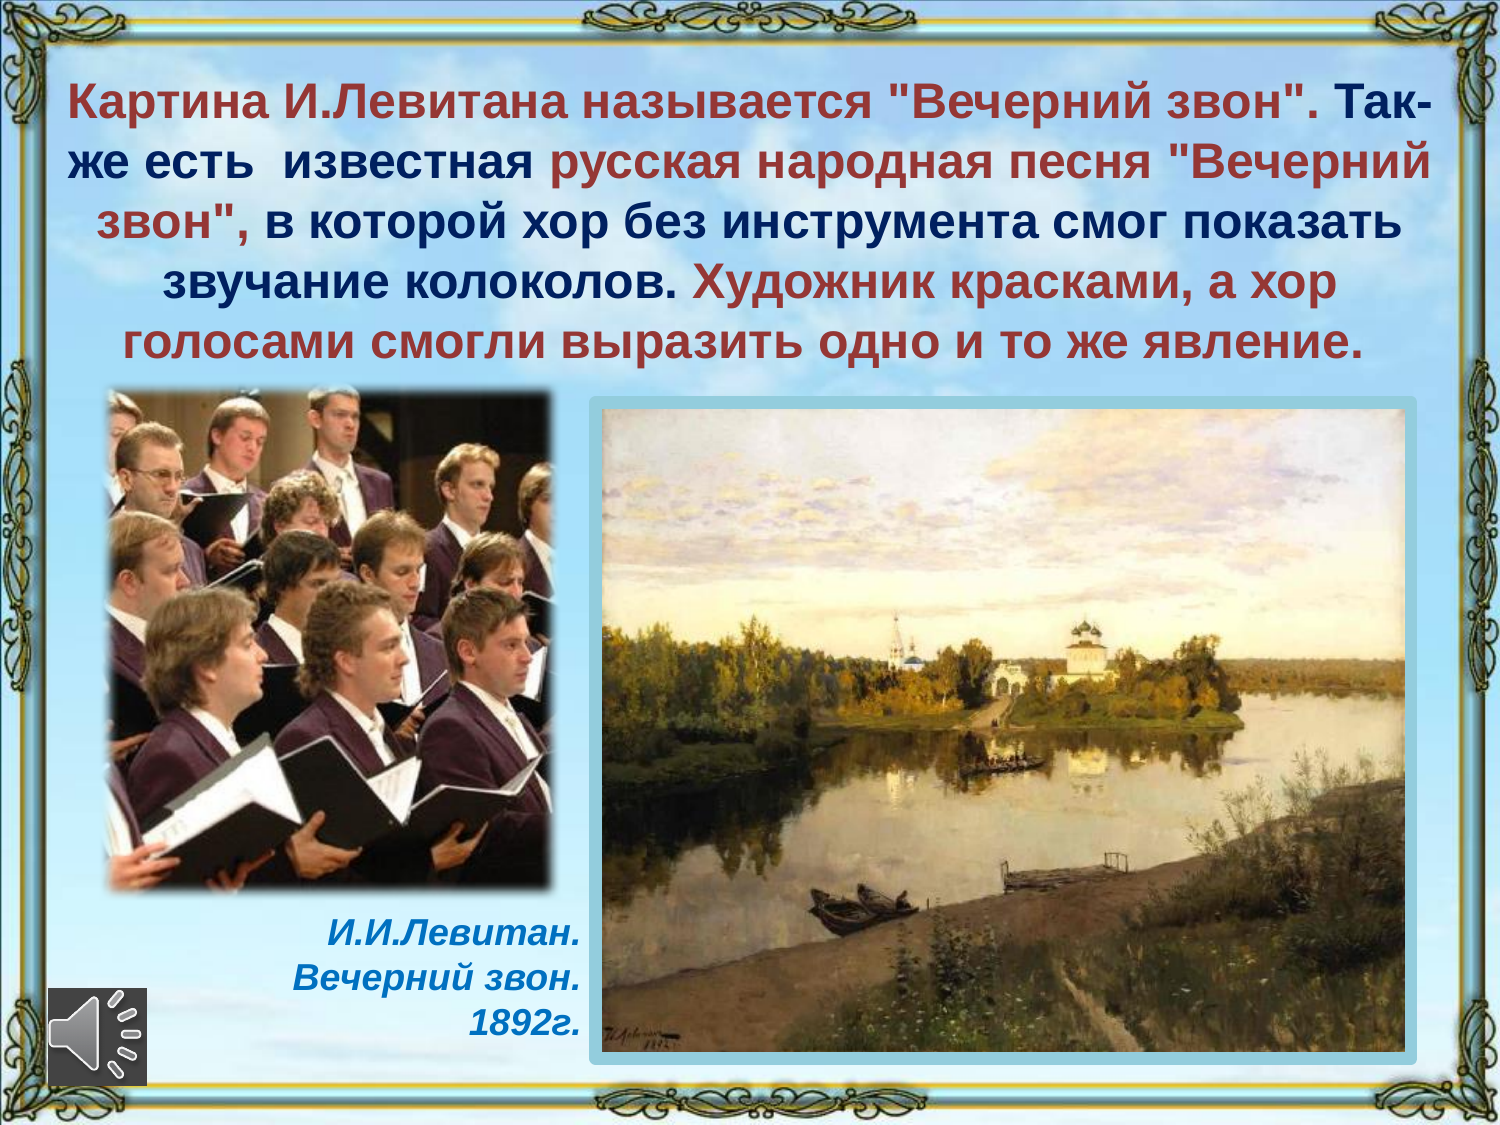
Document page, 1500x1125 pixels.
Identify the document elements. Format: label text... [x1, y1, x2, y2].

text_box И.И.Левитан. Вечерний звон. 1892г. [206, 900, 589, 1051]
picture [0, 0, 1500, 1125]
text_box Картина И.Левитана называется "Вечерний звон". Так- же есть известная русская народная песня "Вечерний звон", в которой хор без инструмента смог показать звучание колоколов. Художник красками, а хор голосами смогли выразить одно и то же явление. [47, 61, 1454, 376]
